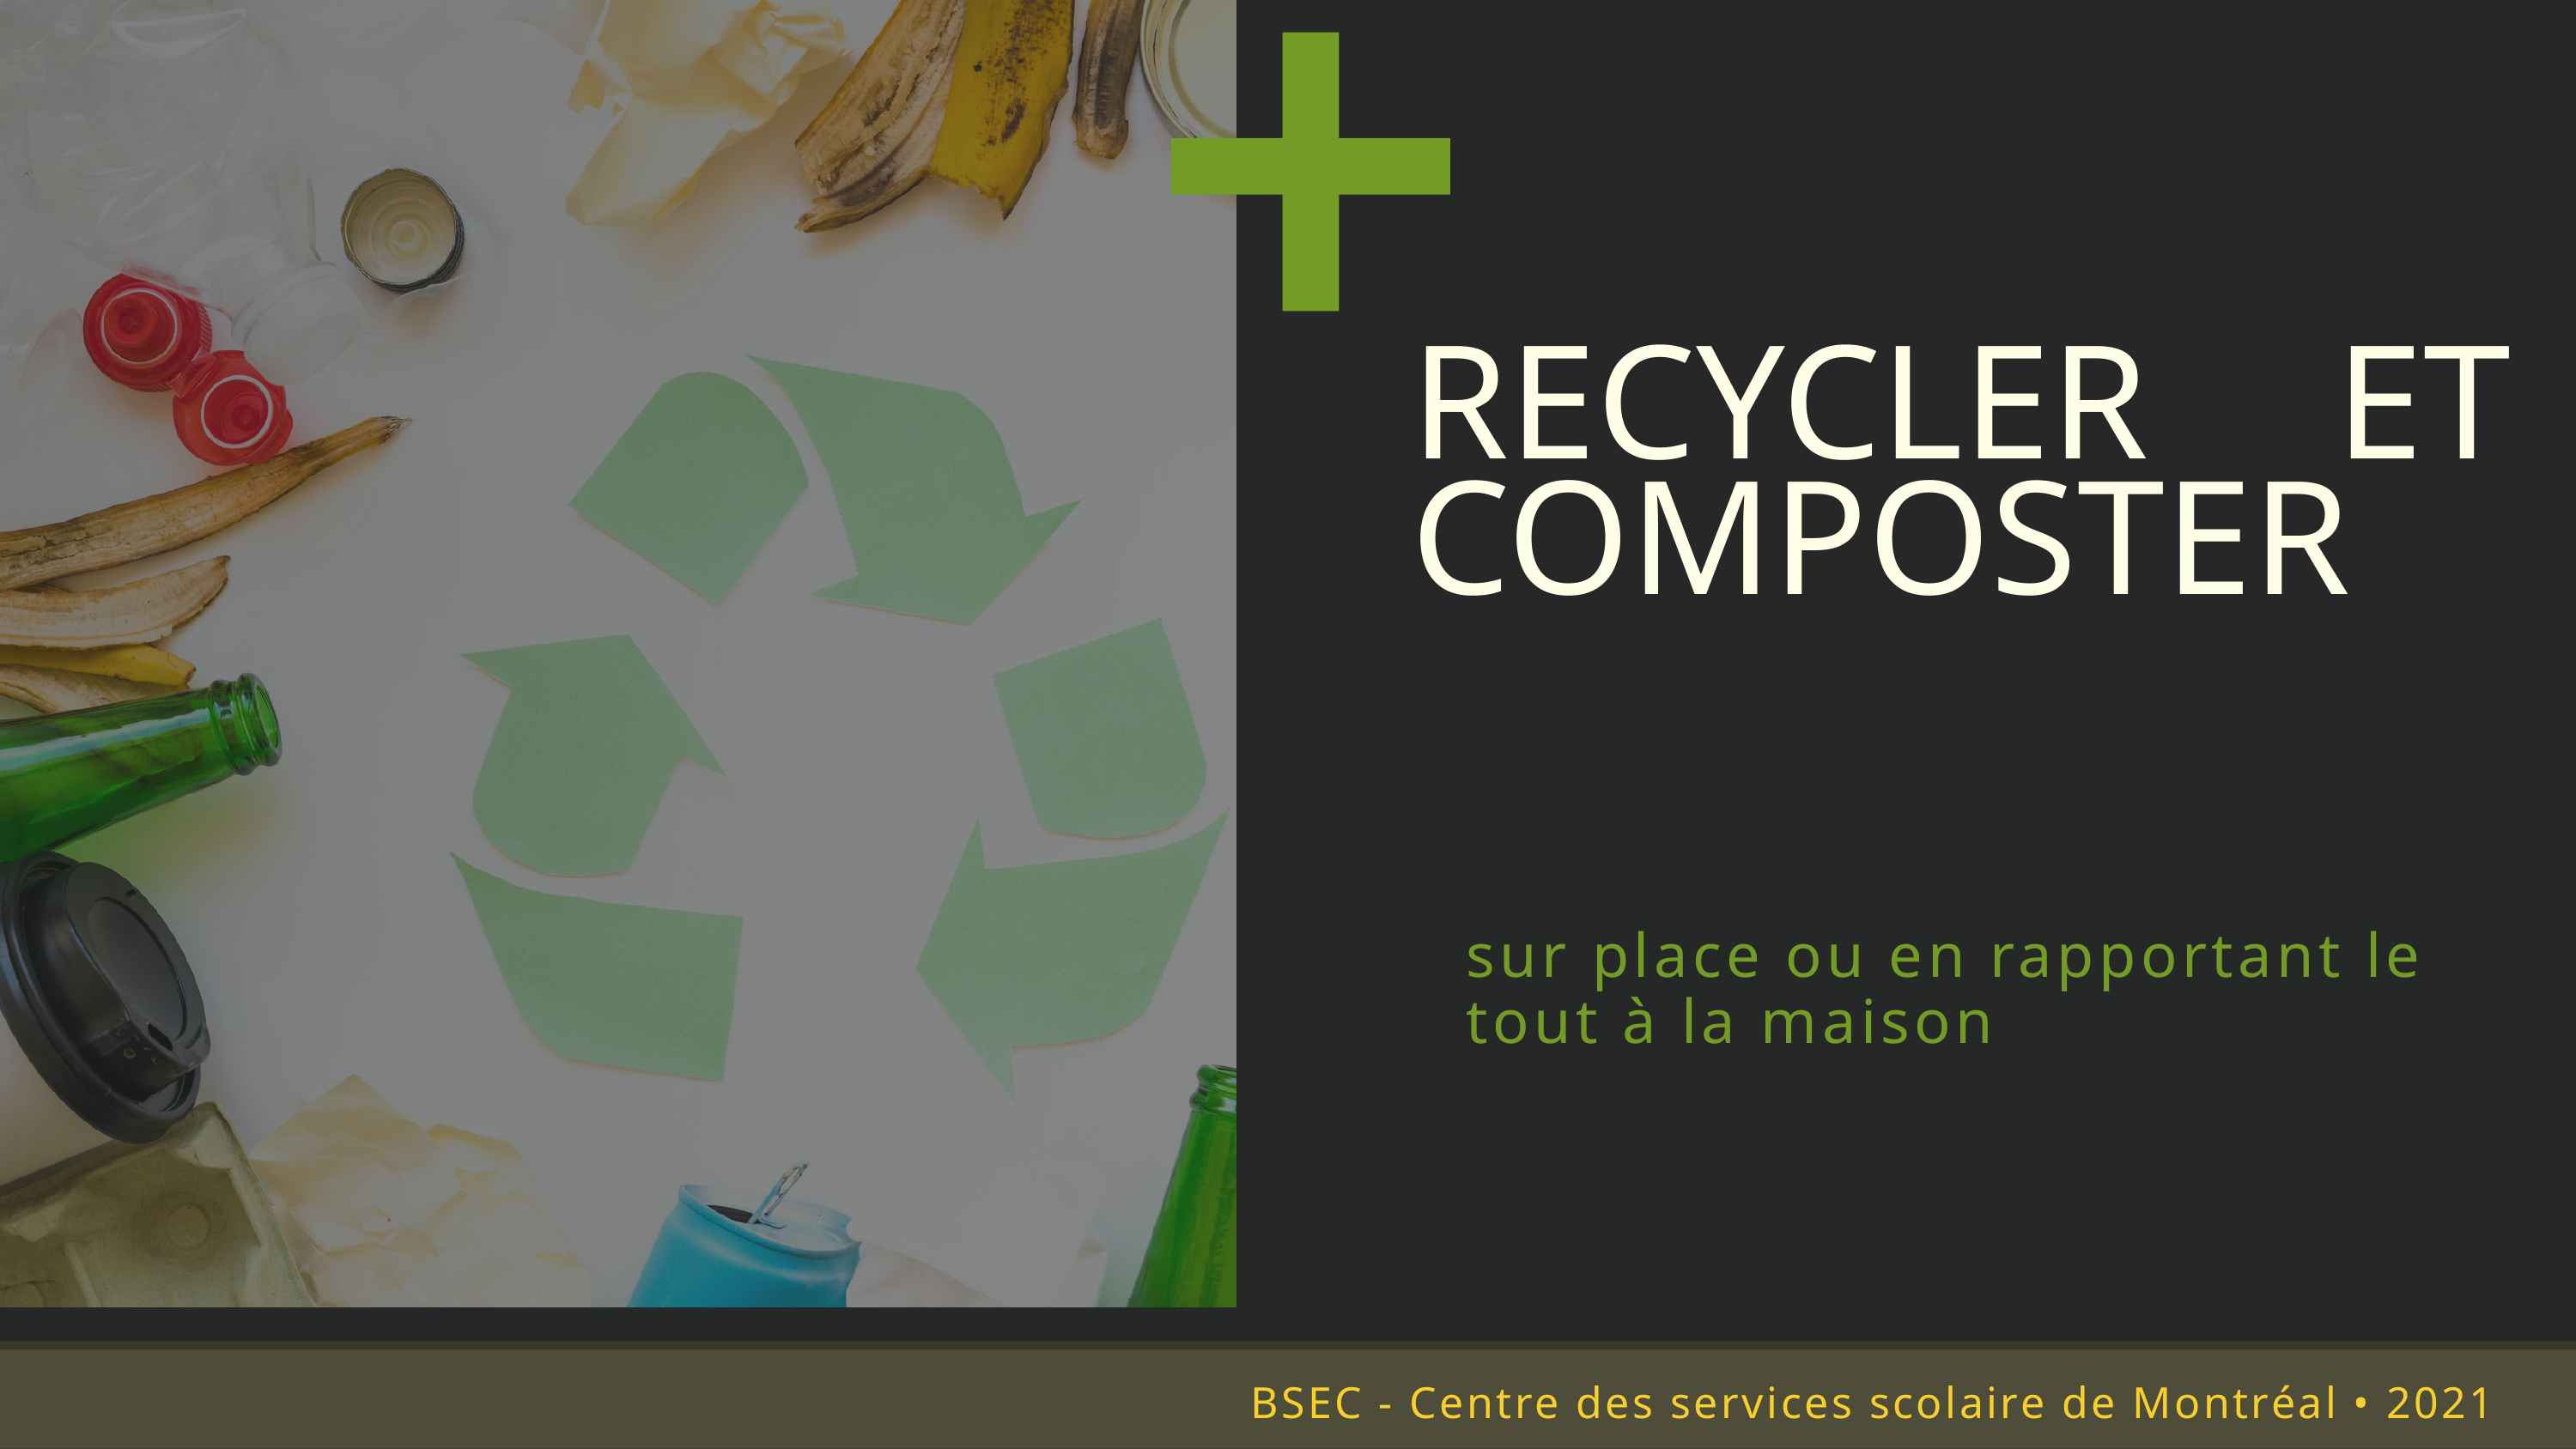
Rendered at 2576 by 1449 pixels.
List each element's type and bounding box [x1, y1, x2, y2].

text_box [1282, 32, 1340, 137]
text_box [1240, 137, 1450, 195]
text_box [1411, 323, 2512, 1059]
picture [0, 0, 1237, 1194]
text_box [1282, 195, 1340, 312]
text_box [0, 1194, 2576, 1449]
